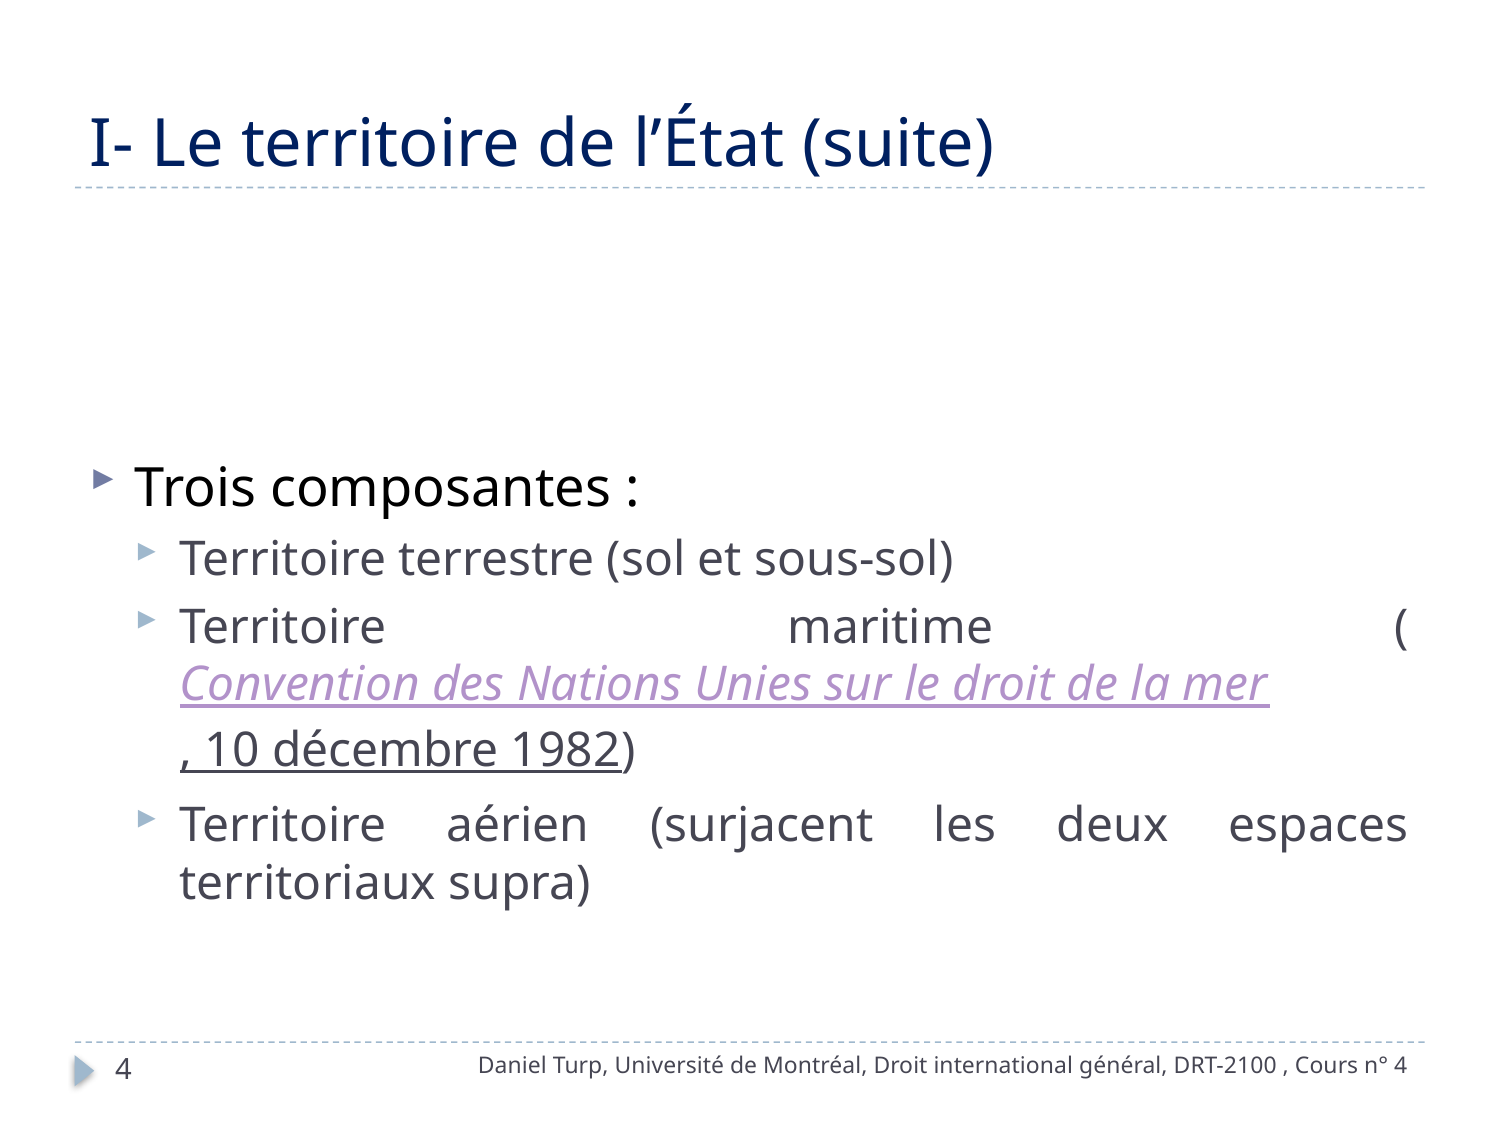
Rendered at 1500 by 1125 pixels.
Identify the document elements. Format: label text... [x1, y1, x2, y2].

footer Daniel Turp, Université de Montréal, Droit international général, DRT-2100 , Cours n° 4 [76, 1042, 1424, 1103]
title I- Le territoire de l’État (suite) [75, 24, 1425, 188]
list Trois composantes : Territoire terrestre (sol et sous-sol) Territoire maritime (Convention des Nations Unies sur le droit de la mer, 10 décembre 1982) Territoire aérien (surjacent les deux espaces territoriaux supra) [75, 200, 1425, 1010]
